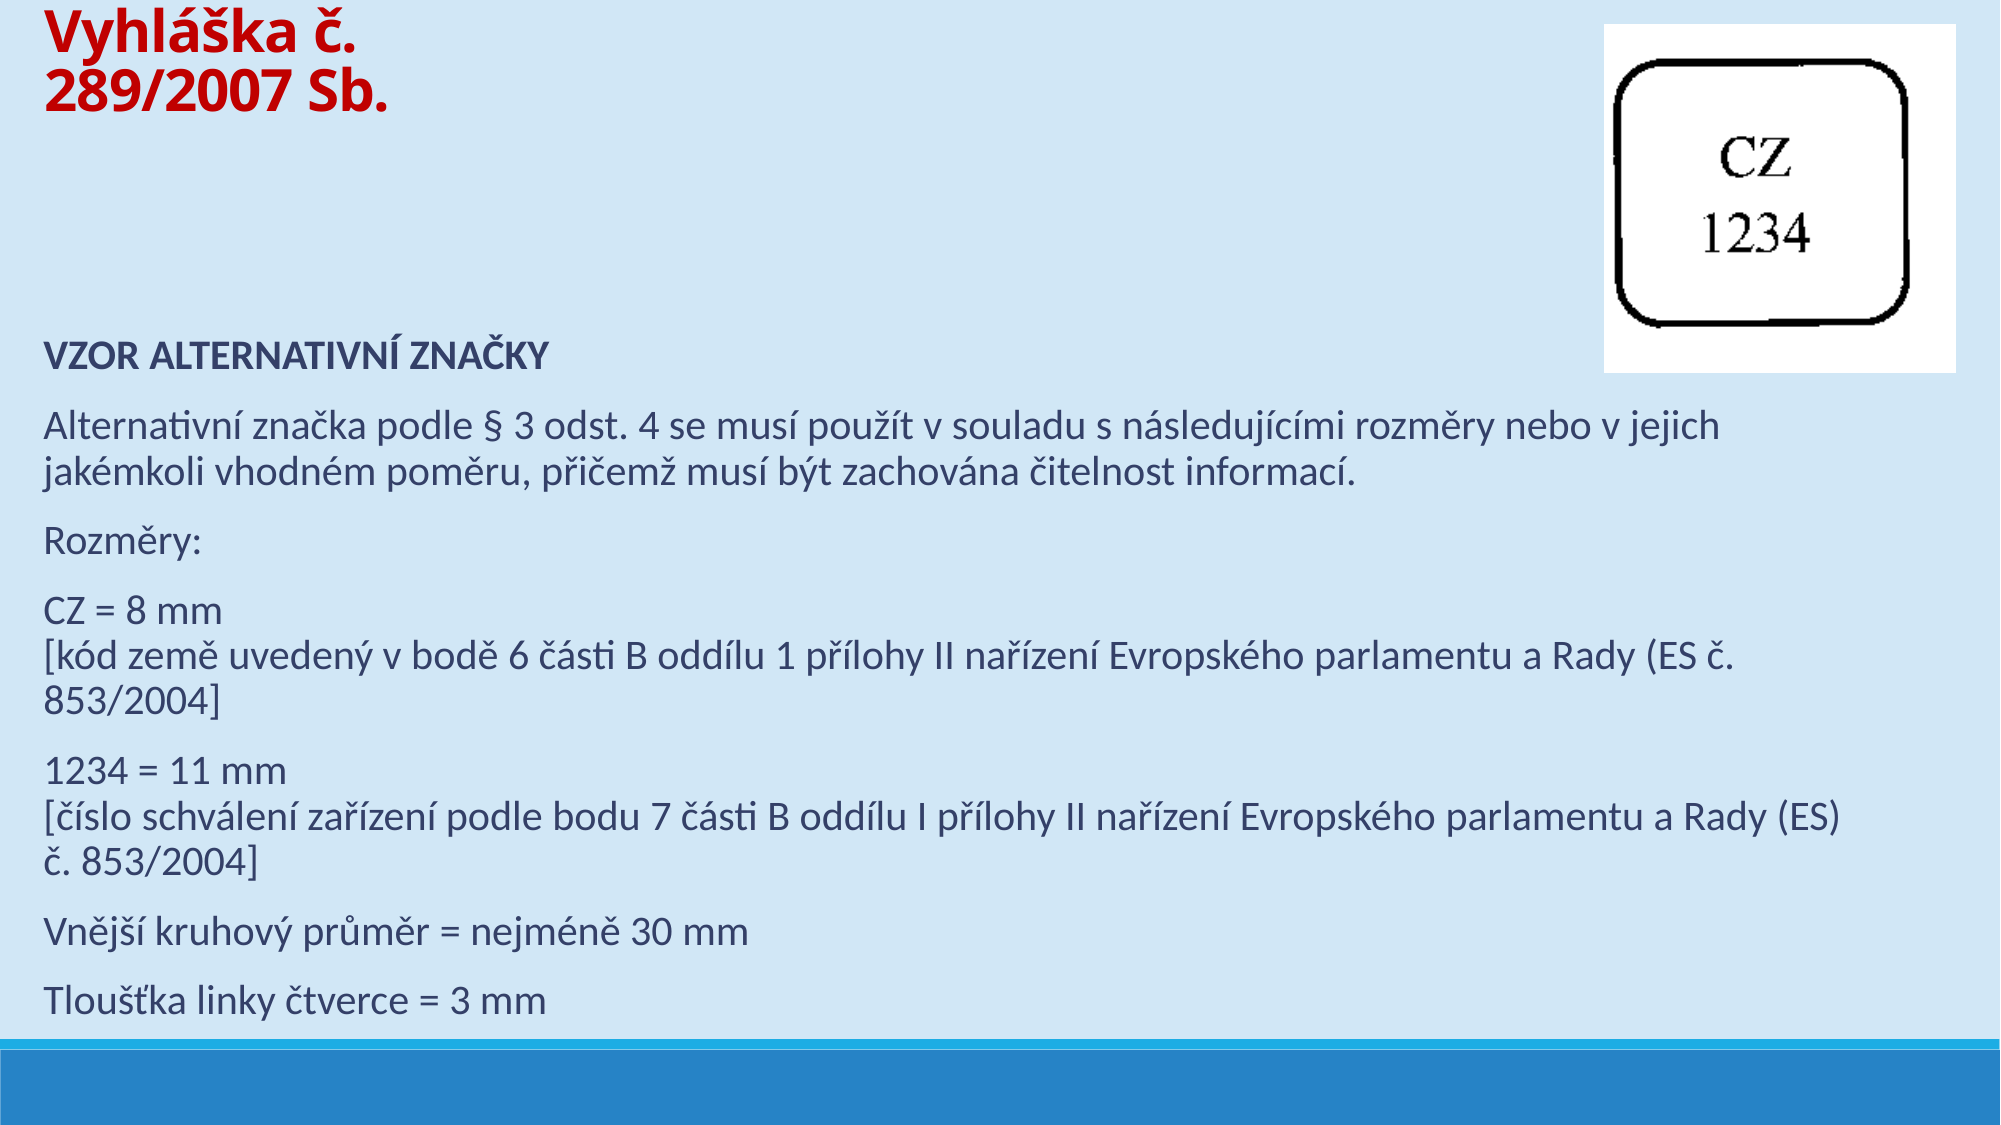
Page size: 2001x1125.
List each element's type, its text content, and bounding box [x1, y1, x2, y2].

text_box Vyhláška č. 289/2007 Sb. [29, 27, 628, 132]
list VZOR ALTERNATIVNÍ ZNAČKY Alternativní značka podle § 3 odst. 4 se musí použít v souladu s následujícími rozměry nebo v jejich jakémkoli vhodném poměru, přičemž musí být zachována čitelnost informací. Rozměry: CZ = 8 mm [kód země uvedený v bodě 6 části B oddílu 1 přílohy II nařízení Evropského parlamentu a Rady (ES č. 853/2004] 1234 = 11 mm [číslo schválení zařízení podle bodu 7 části B oddílu I přílohy II nařízení Evropského parlamentu a Rady (ES) č. 853/2004] Vnější kruhový průměr = nejméně 30 mm Tloušťka linky čtverce = 3 mm [29, 326, 1869, 1037]
picture [1603, 23, 1957, 374]
